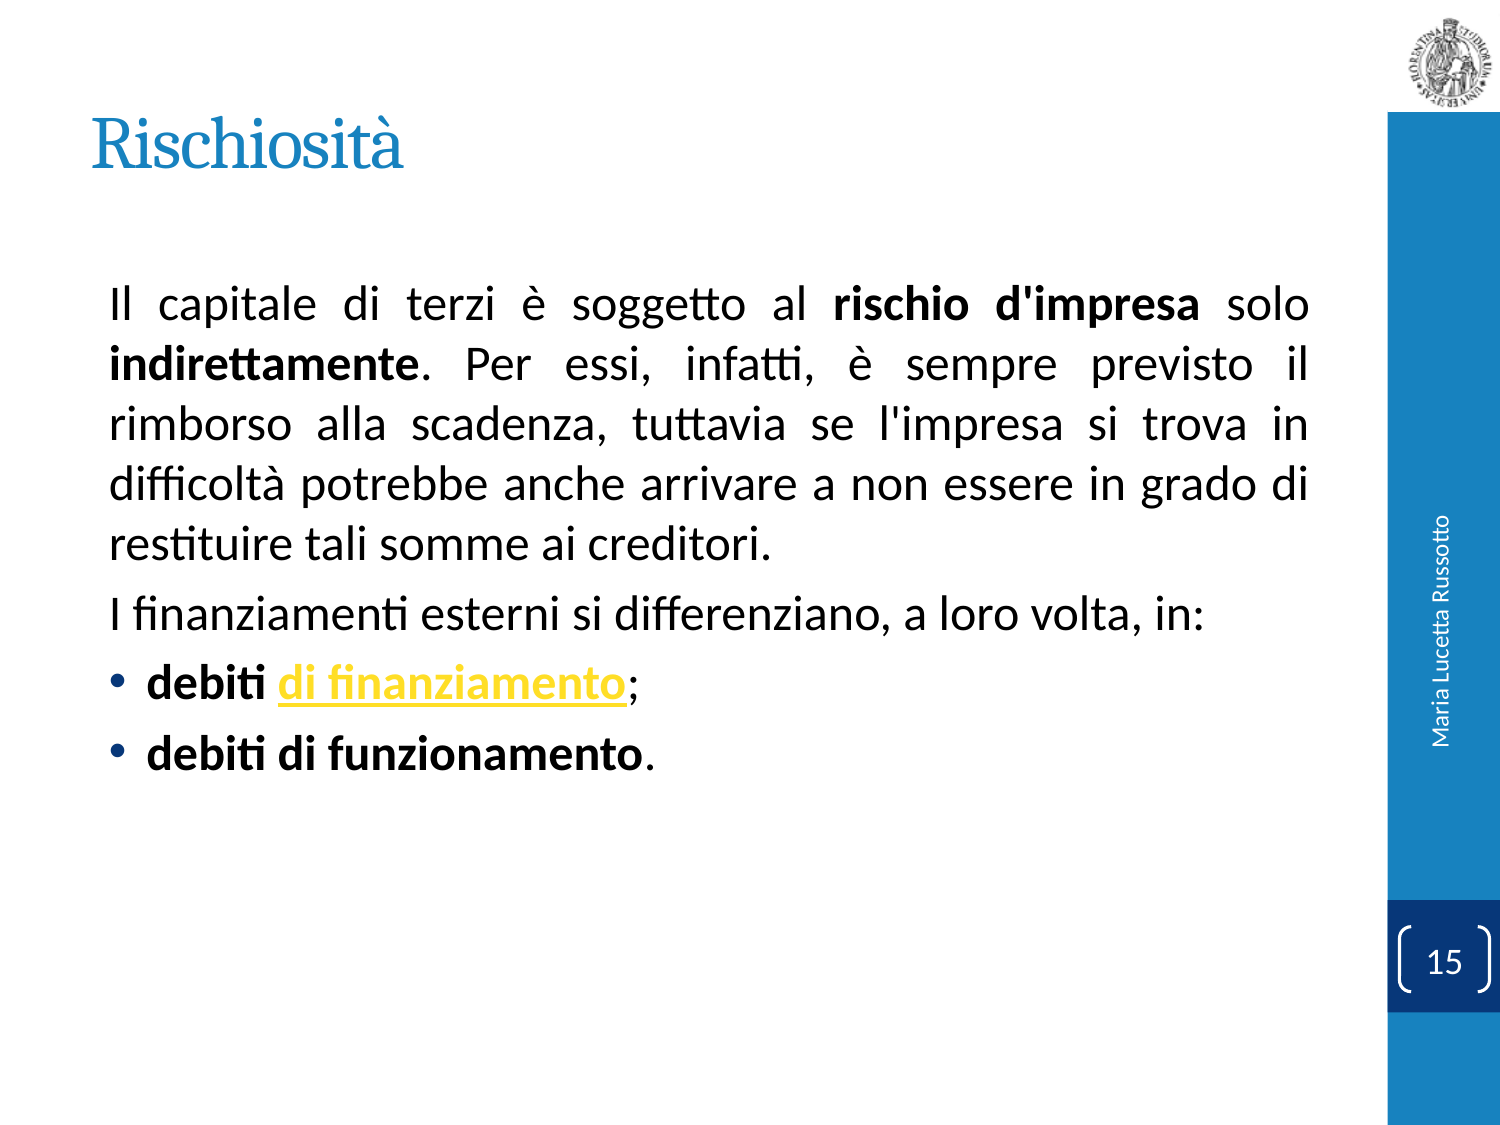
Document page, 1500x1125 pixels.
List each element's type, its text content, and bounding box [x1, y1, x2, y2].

list Il capitale di terzi è soggetto al rischio d'impresa solo indirettamente. Per essi, infatti, è sempre previsto il rimborso alla scadenza, tuttavia se l'impresa si trova in difficoltà potrebbe anche arrivare a non essere in grado di restituire tali somme ai creditori. I finanziamenti esterni si differenziano, a loro volta, in: debiti di finanziamento; debiti di funzionamento. [75, 262, 1325, 1050]
title Rischiosità [75, 45, 1325, 233]
slide_number 15 [1397, 925, 1492, 994]
picture [1387, 0, 1500, 112]
footer Maria Lucetta Russotto [1408, 500, 1469, 889]
